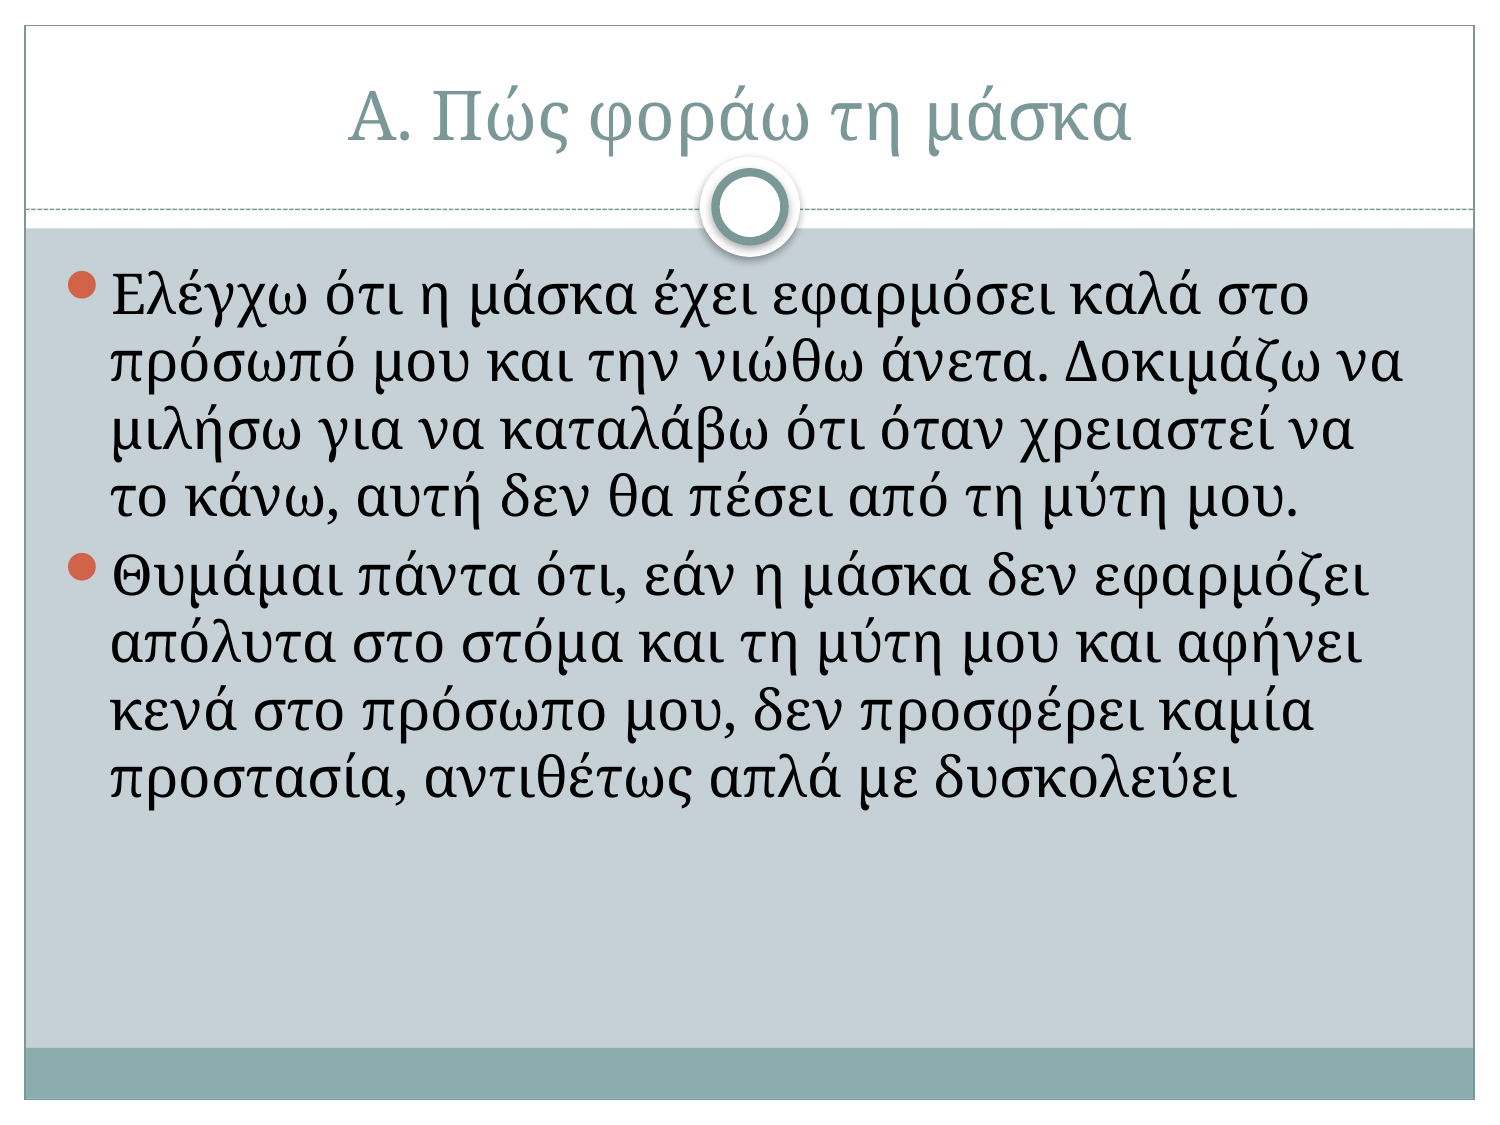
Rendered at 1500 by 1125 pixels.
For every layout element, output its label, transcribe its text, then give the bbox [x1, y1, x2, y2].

list Ελέγχω ότι η μάσκα έχει εφαρμόσει καλά στο πρόσωπό μου και την νιώθω άνετα. Δοκιμάζω να μιλήσω για να καταλάβω ότι όταν χρειαστεί να το κάνω, αυτή δεν θα πέσει από τη μύτη μου. Θυμάμαι πάντα ότι, εάν η μάσκα δεν εφαρμόζει απόλυτα στο στόμα και τη μύτη μου και αφήνει κενά στο πρόσωπο μου, δεν προσφέρει καμία προστασία, αντιθέτως απλά με δυσκολεύει [49, 250, 1445, 1001]
title Α. Πώς φοράω τη μάσκα [49, 37, 1450, 162]
